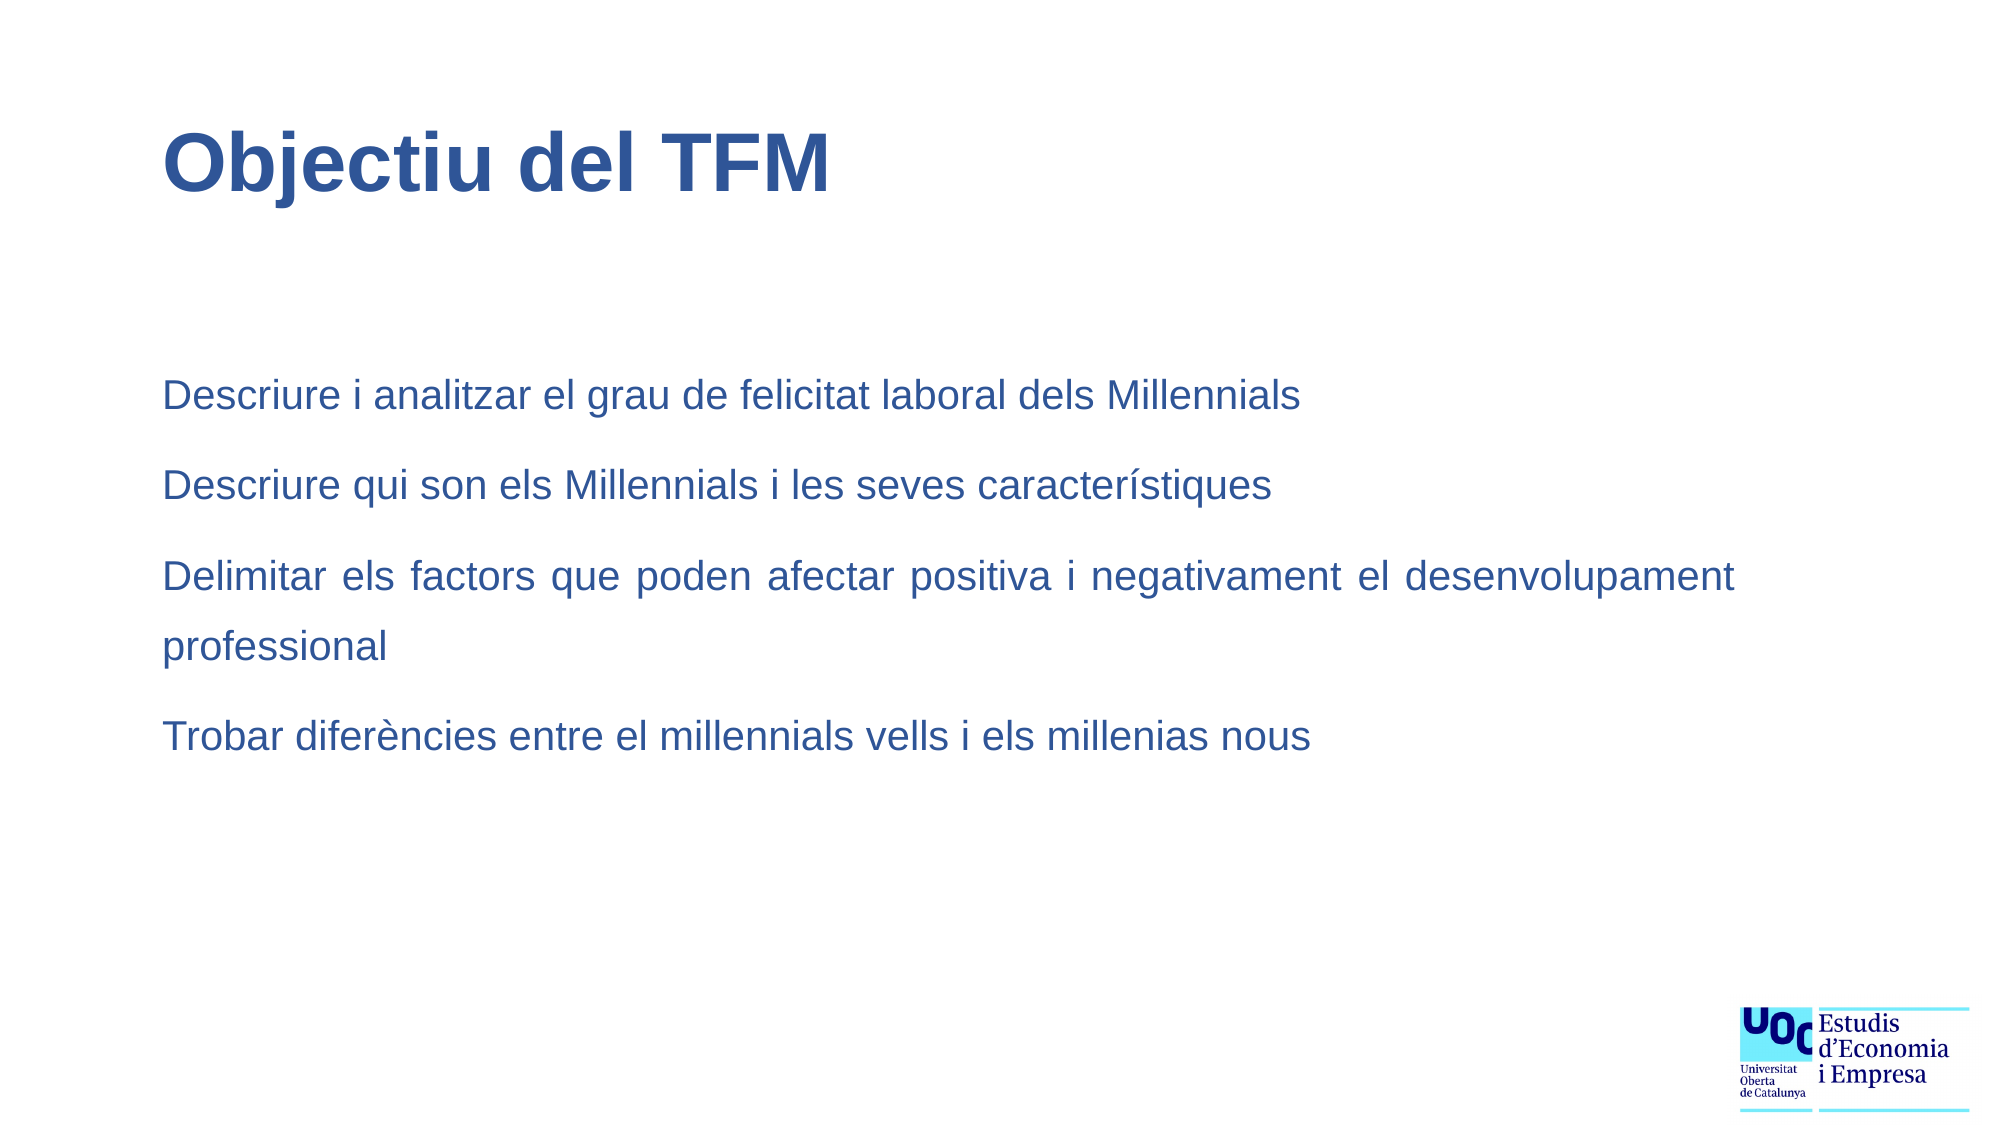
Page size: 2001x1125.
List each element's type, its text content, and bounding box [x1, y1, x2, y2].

title Objectiu del TFM [147, 86, 1750, 216]
subtitle Descriure i analitzar el grau de felicitat laboral dels Millennials Descriure qui son els Millennials i les seves característiques Delimitar els factors que poden afectar positiva i negativament el desenvolupament professional Trobar diferències entre el millennials vells i els millenias nous [147, 340, 1750, 995]
picture [1727, 994, 1982, 1125]
